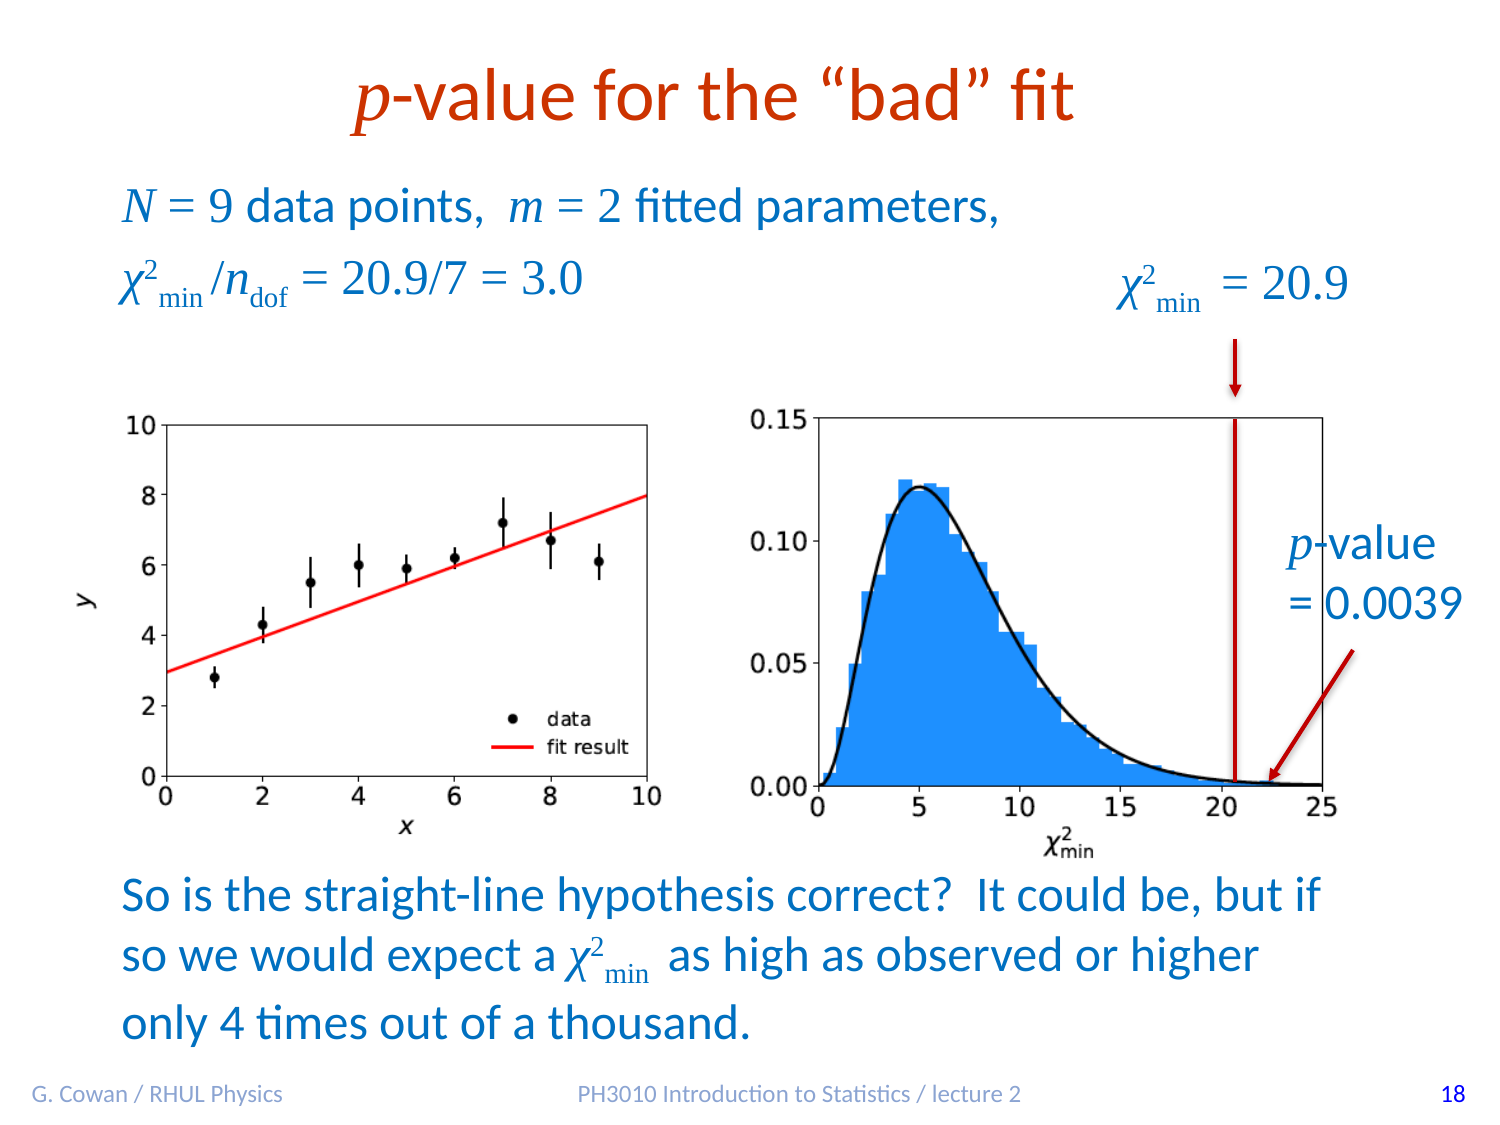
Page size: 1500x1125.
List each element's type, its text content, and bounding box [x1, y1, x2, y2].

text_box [1268, 649, 1354, 782]
slide_number 18 [1262, 1062, 1481, 1123]
picture [67, 410, 666, 839]
text_box So is the straight-line hypothesis correct? It could be, but if so we would expect a χ2min as high as observed or higher only 4 times out of a thousand. [106, 853, 1337, 1057]
text_box χ2min = 20.9 [1104, 242, 1365, 326]
slide_number G. Cowan / RHUL Physics [16, 1062, 338, 1123]
footer PH3010 Introduction to Statistics / lecture 2 [338, 1062, 1262, 1123]
text_box p-value = 0.0039 [1354, 501, 1479, 697]
text_box p-value for the “bad” fit [77, 40, 1353, 141]
picture [741, 396, 1350, 868]
text_box N = 9 data points, m = 2 fitted parameters, χ2min /ndof = 20.9/7 = 3.0 [107, 164, 1432, 321]
